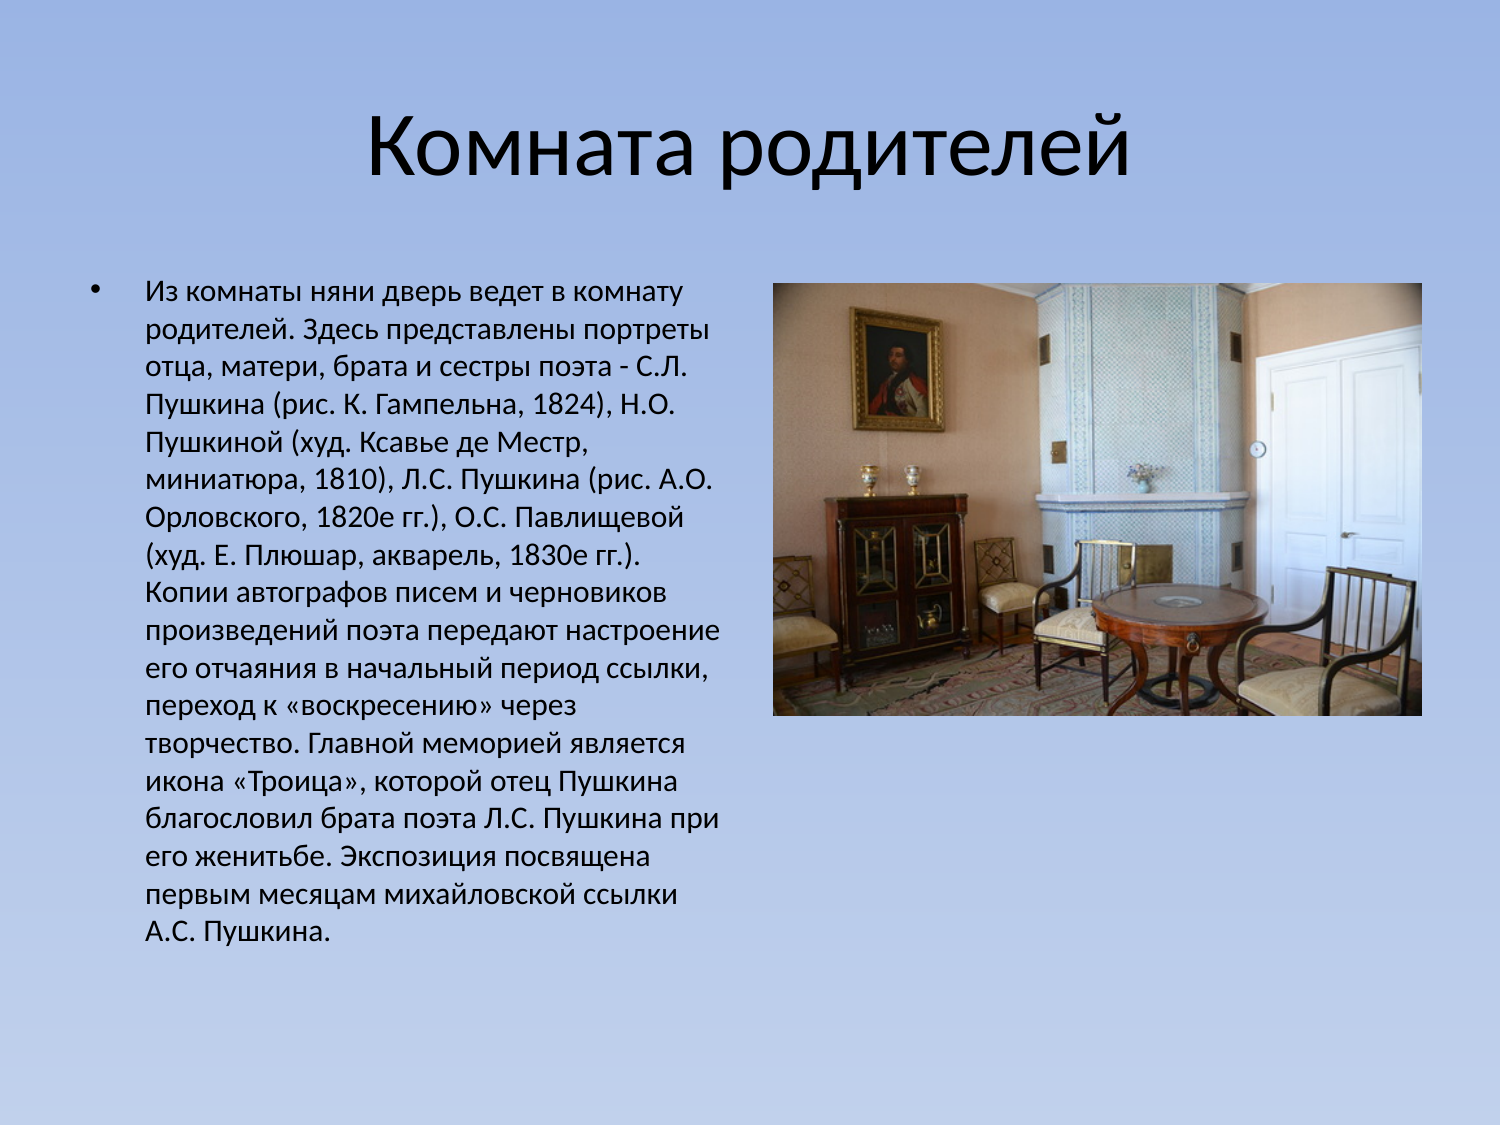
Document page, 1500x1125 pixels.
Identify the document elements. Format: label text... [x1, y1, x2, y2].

picture [773, 283, 1423, 716]
title Комната родителей [75, 45, 1425, 233]
list Из комнаты няни дверь ведет в комнату родителей. Здесь представлены портреты отца, матери, брата и сестры поэта - С.Л. Пушкина (рис. К. Гампельна, 1824), Н.О. Пушкиной (худ. Ксавье де Местр, миниатюра, 1810), Л.С. Пушкина (рис. А.О. Орловского, 1820е гг.), О.С. Павлищевой (худ. Е. Плюшар, акварель, 1830е гг.). Копии автографов писем и черновиков произведений поэта передают настроение его отчаяния в начальный период ссылки, переход к «воскресению» через творчество. Главной меморией является икона «Троица», которой отец Пушкина благословил брата поэта Л.С. Пушкина при его женитьбе. Экспозиция посвящена первым месяцам михайловской ссылки А.С. Пушкина. [75, 262, 738, 1005]
